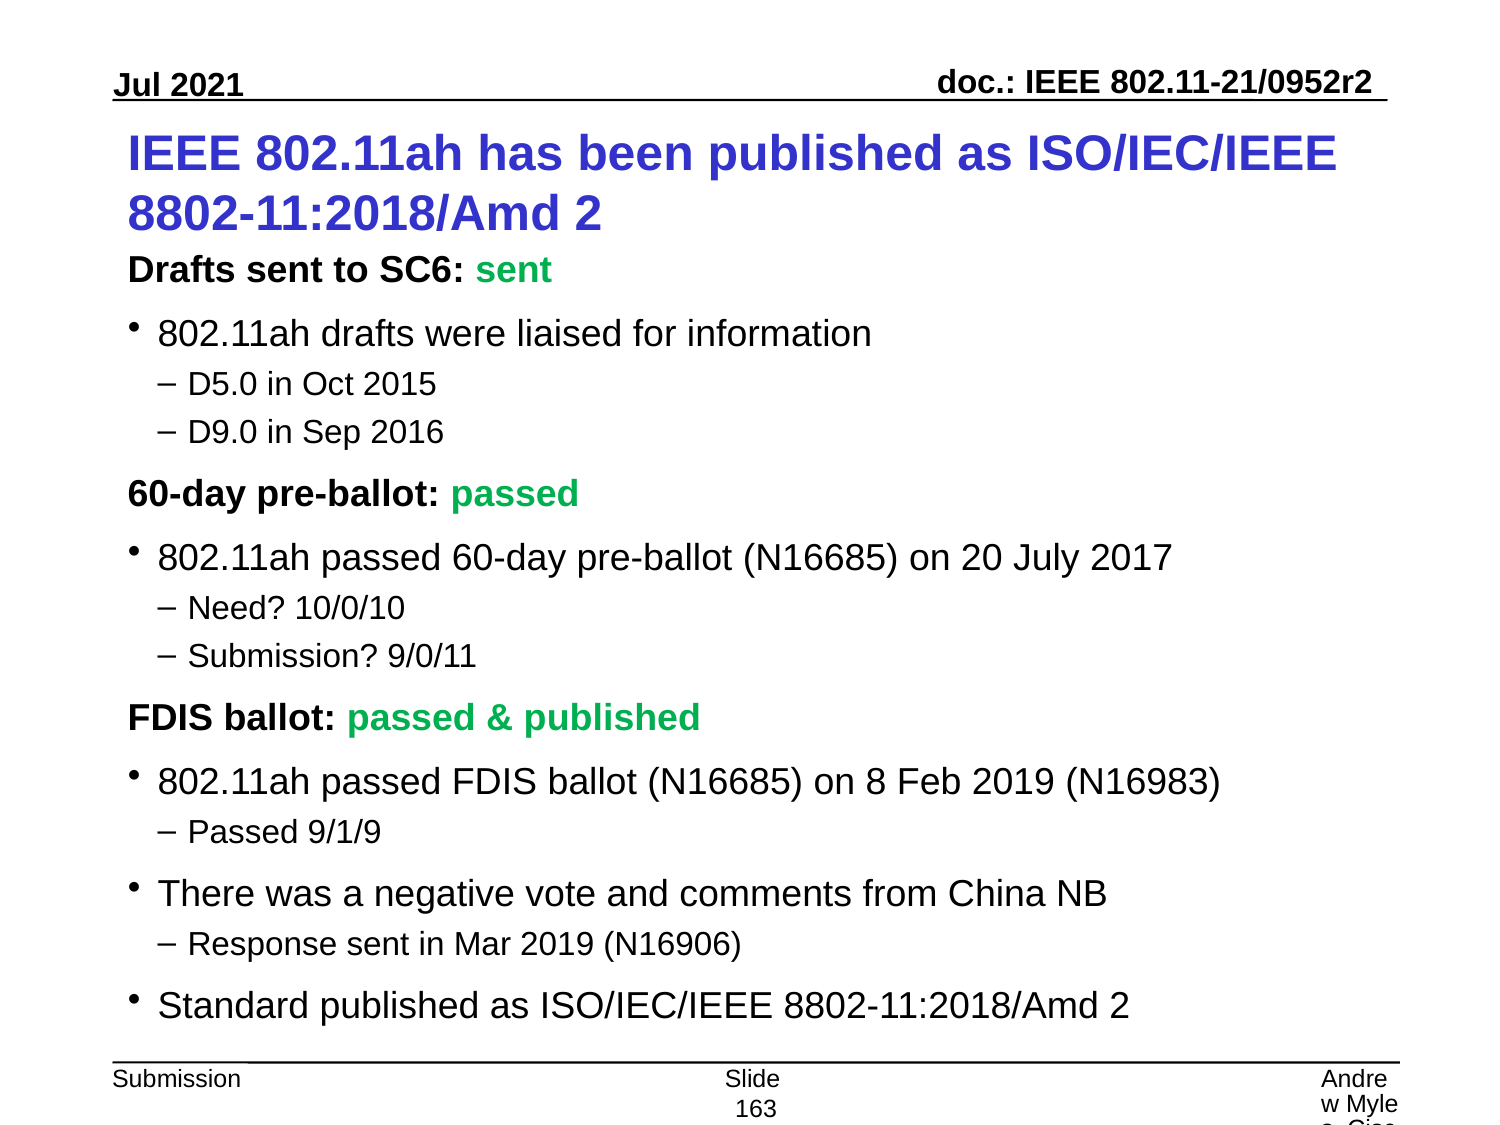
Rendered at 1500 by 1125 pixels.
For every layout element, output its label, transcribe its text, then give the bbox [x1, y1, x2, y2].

footer Andrew Myles, Cisco [1320, 1061, 1402, 1093]
list Drafts sent to SC6: sent 802.11ah drafts were liaised for information D5.0 in Oct 2015 D9.0 in Sep 2016 60-day pre-ballot: passed 802.11ah passed 60-day pre-ballot (N16685) on 20 July 2017 Need? 10/0/10 Submission? 9/0/11 FDIS ballot: passed & published 802.11ah passed FDIS ballot (N16685) on 8 Feb 2019 (N16983) Passed 9/1/9 There was a negative vote and comments from China NB Response sent in Mar 2019 (N16906) Standard published as ISO/IEC/IEEE 8802-11:2018/Amd 2 [112, 237, 1388, 913]
slide_number Slide 163 [709, 1061, 803, 1093]
title IEEE 802.11ah has been published as ISO/IEC/IEEE 8802-11:2018/Amd 2 [112, 112, 1388, 237]
